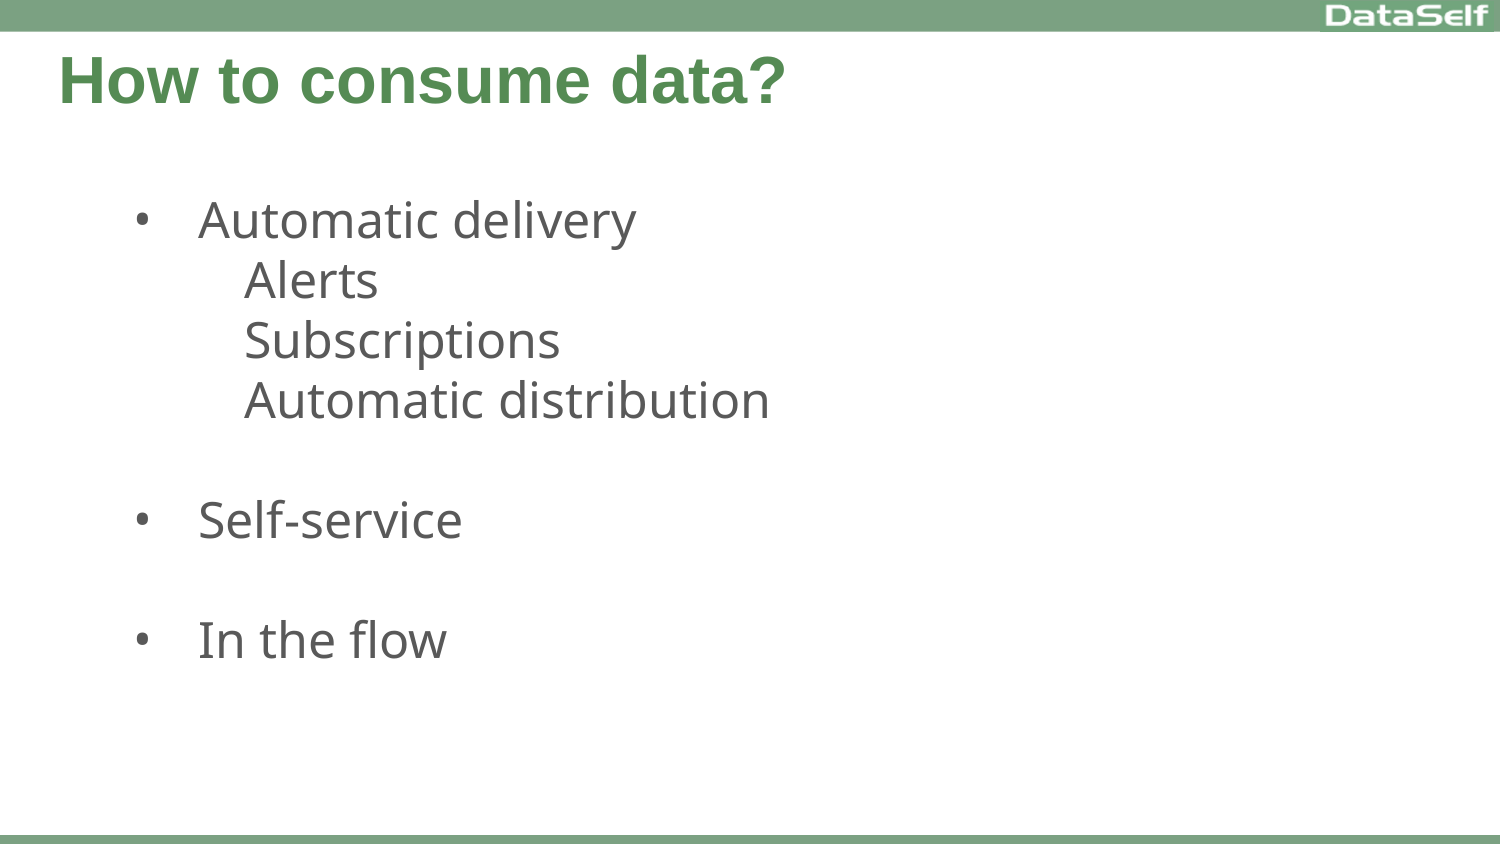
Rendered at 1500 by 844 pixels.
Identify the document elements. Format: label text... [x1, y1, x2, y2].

picture [1320, 1, 1494, 32]
text_box Automatic delivery Alerts Subscriptions Automatic distribution Self-service In the flow [57, 153, 1443, 710]
text_box How to consume data? [47, 30, 1453, 153]
